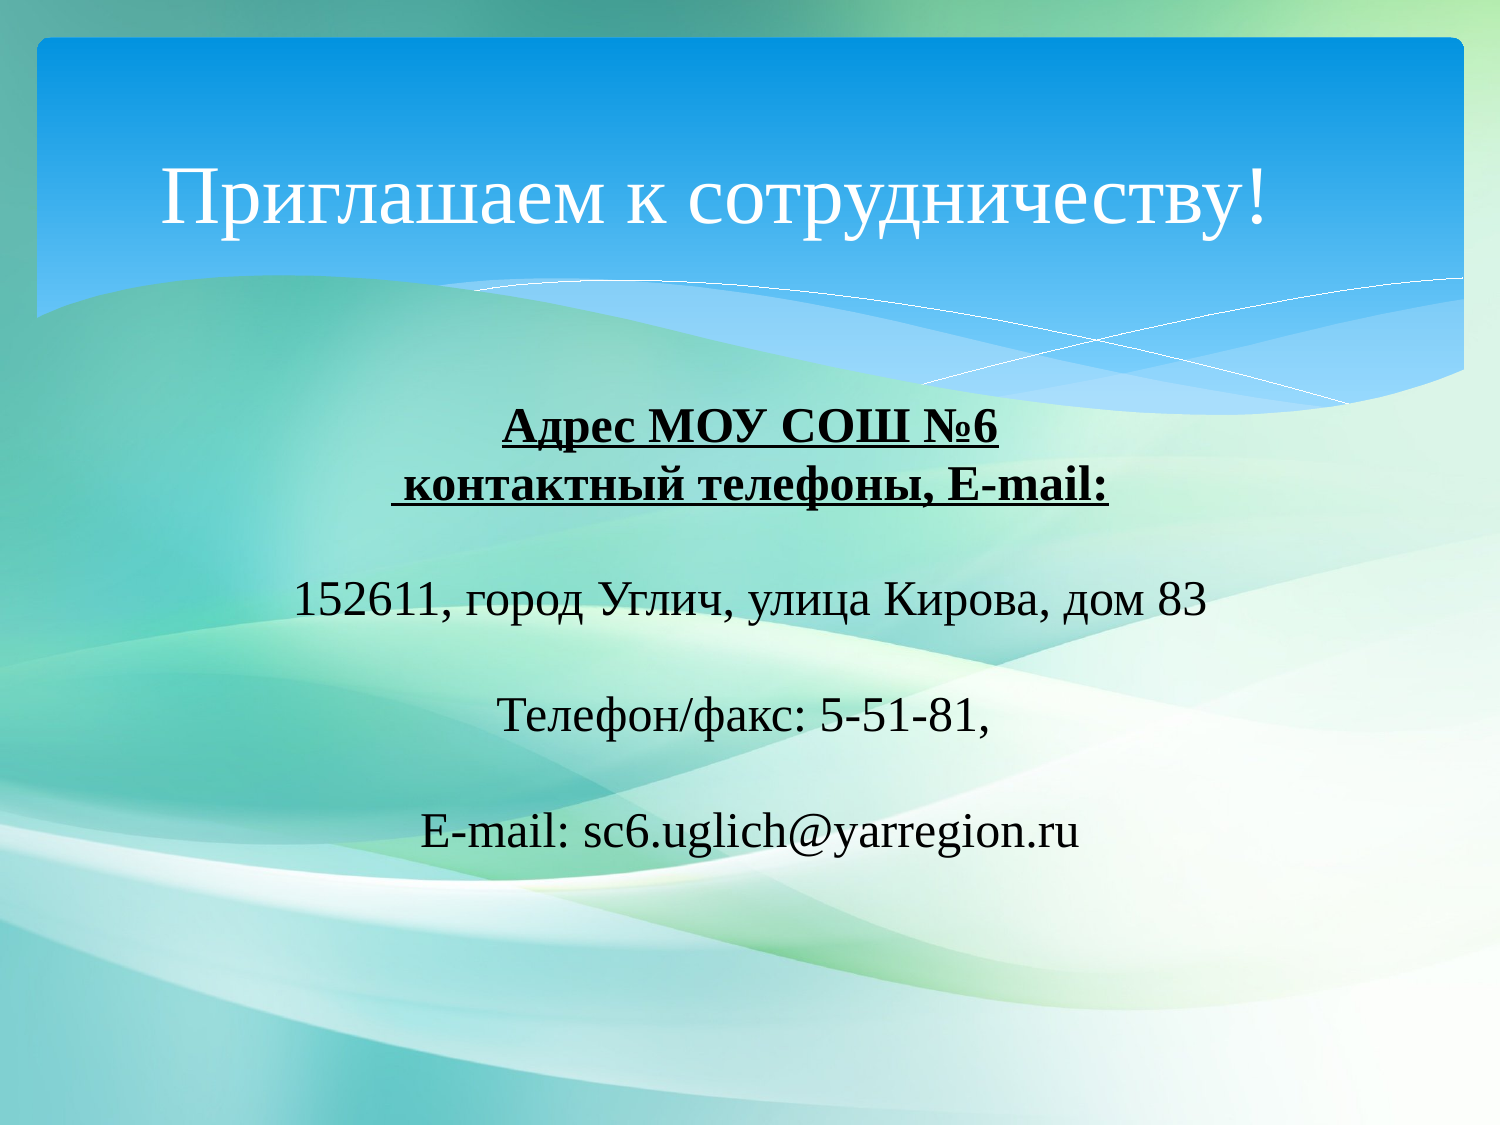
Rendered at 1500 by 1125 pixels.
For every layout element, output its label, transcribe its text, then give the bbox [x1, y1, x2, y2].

title Приглашаем к сотрудничеству! [41, 54, 1392, 327]
list Адрес МОУ СОШ №6 контактный телефоны, E-mail: 152611, город Углич, улица Кирова, дом 83 Телефон/факс: 5-51-81, E-mail: sc6.uglich@yarregion.ru [41, 326, 1459, 1083]
picture [0, 0, 1500, 1125]
